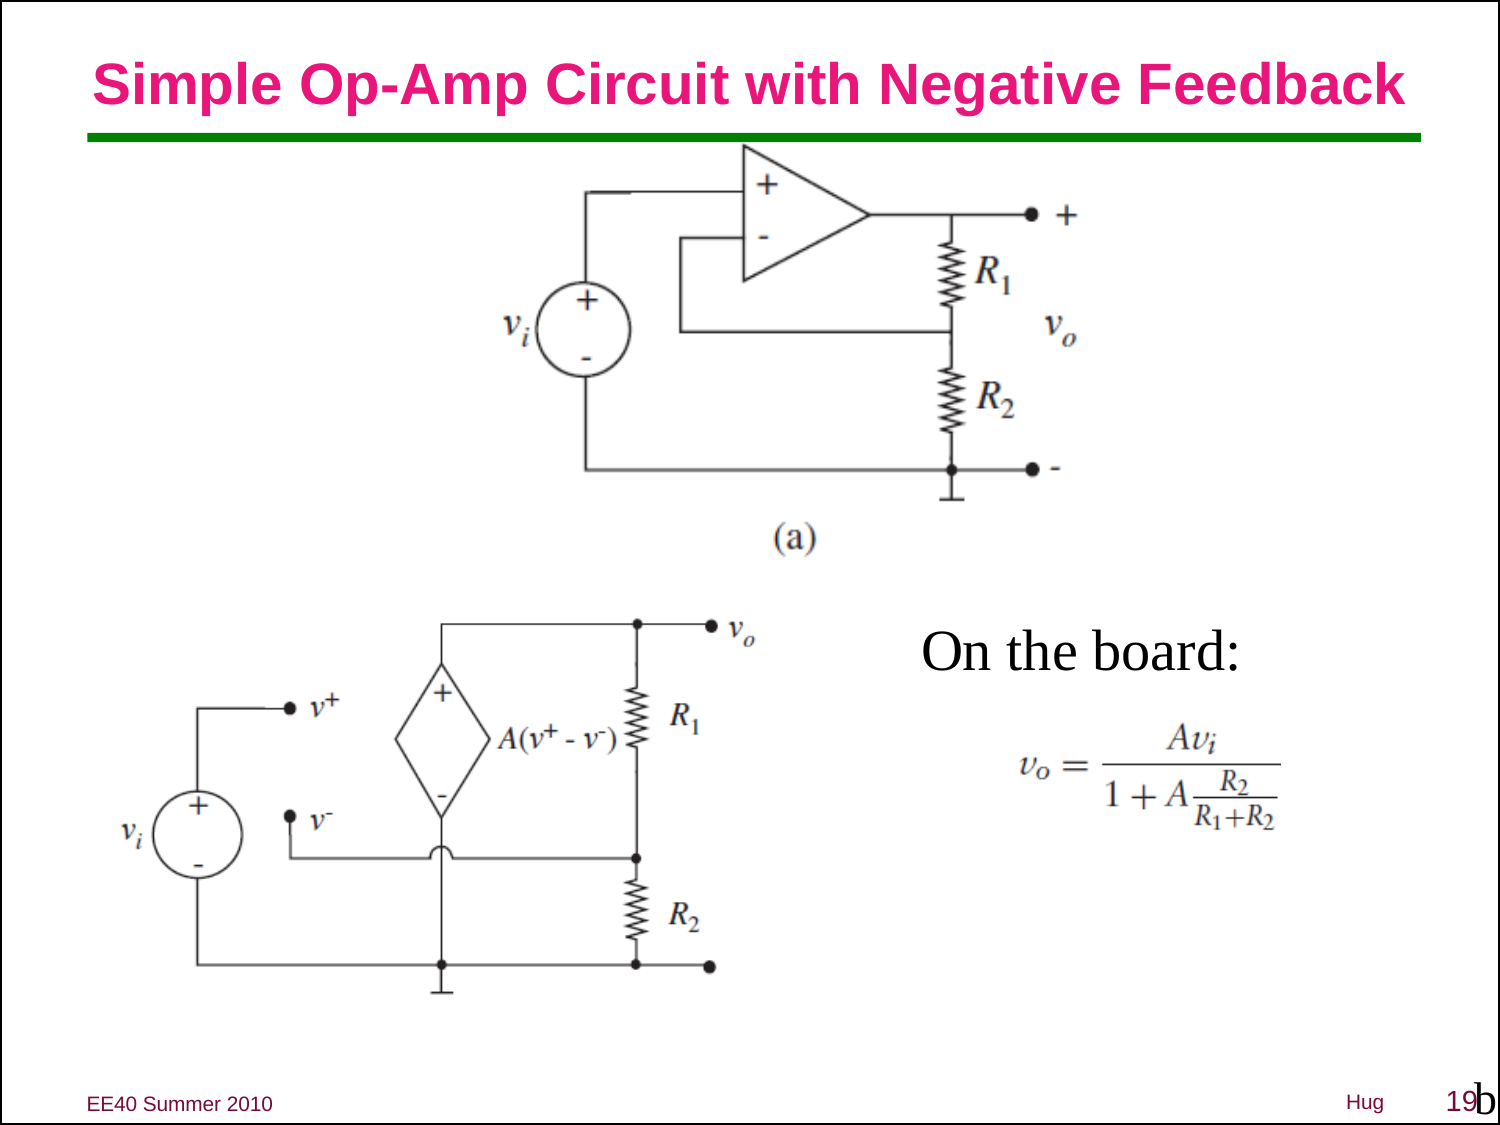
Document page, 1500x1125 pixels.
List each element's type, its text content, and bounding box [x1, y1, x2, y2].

text_box b [1459, 1060, 1497, 1125]
text_box On the board: [906, 604, 1313, 690]
picture [1009, 715, 1281, 838]
title Simple Op-Amp Circuit with Negative Feedback [74, 37, 1426, 126]
picture [117, 586, 766, 1017]
picture [485, 143, 1094, 564]
